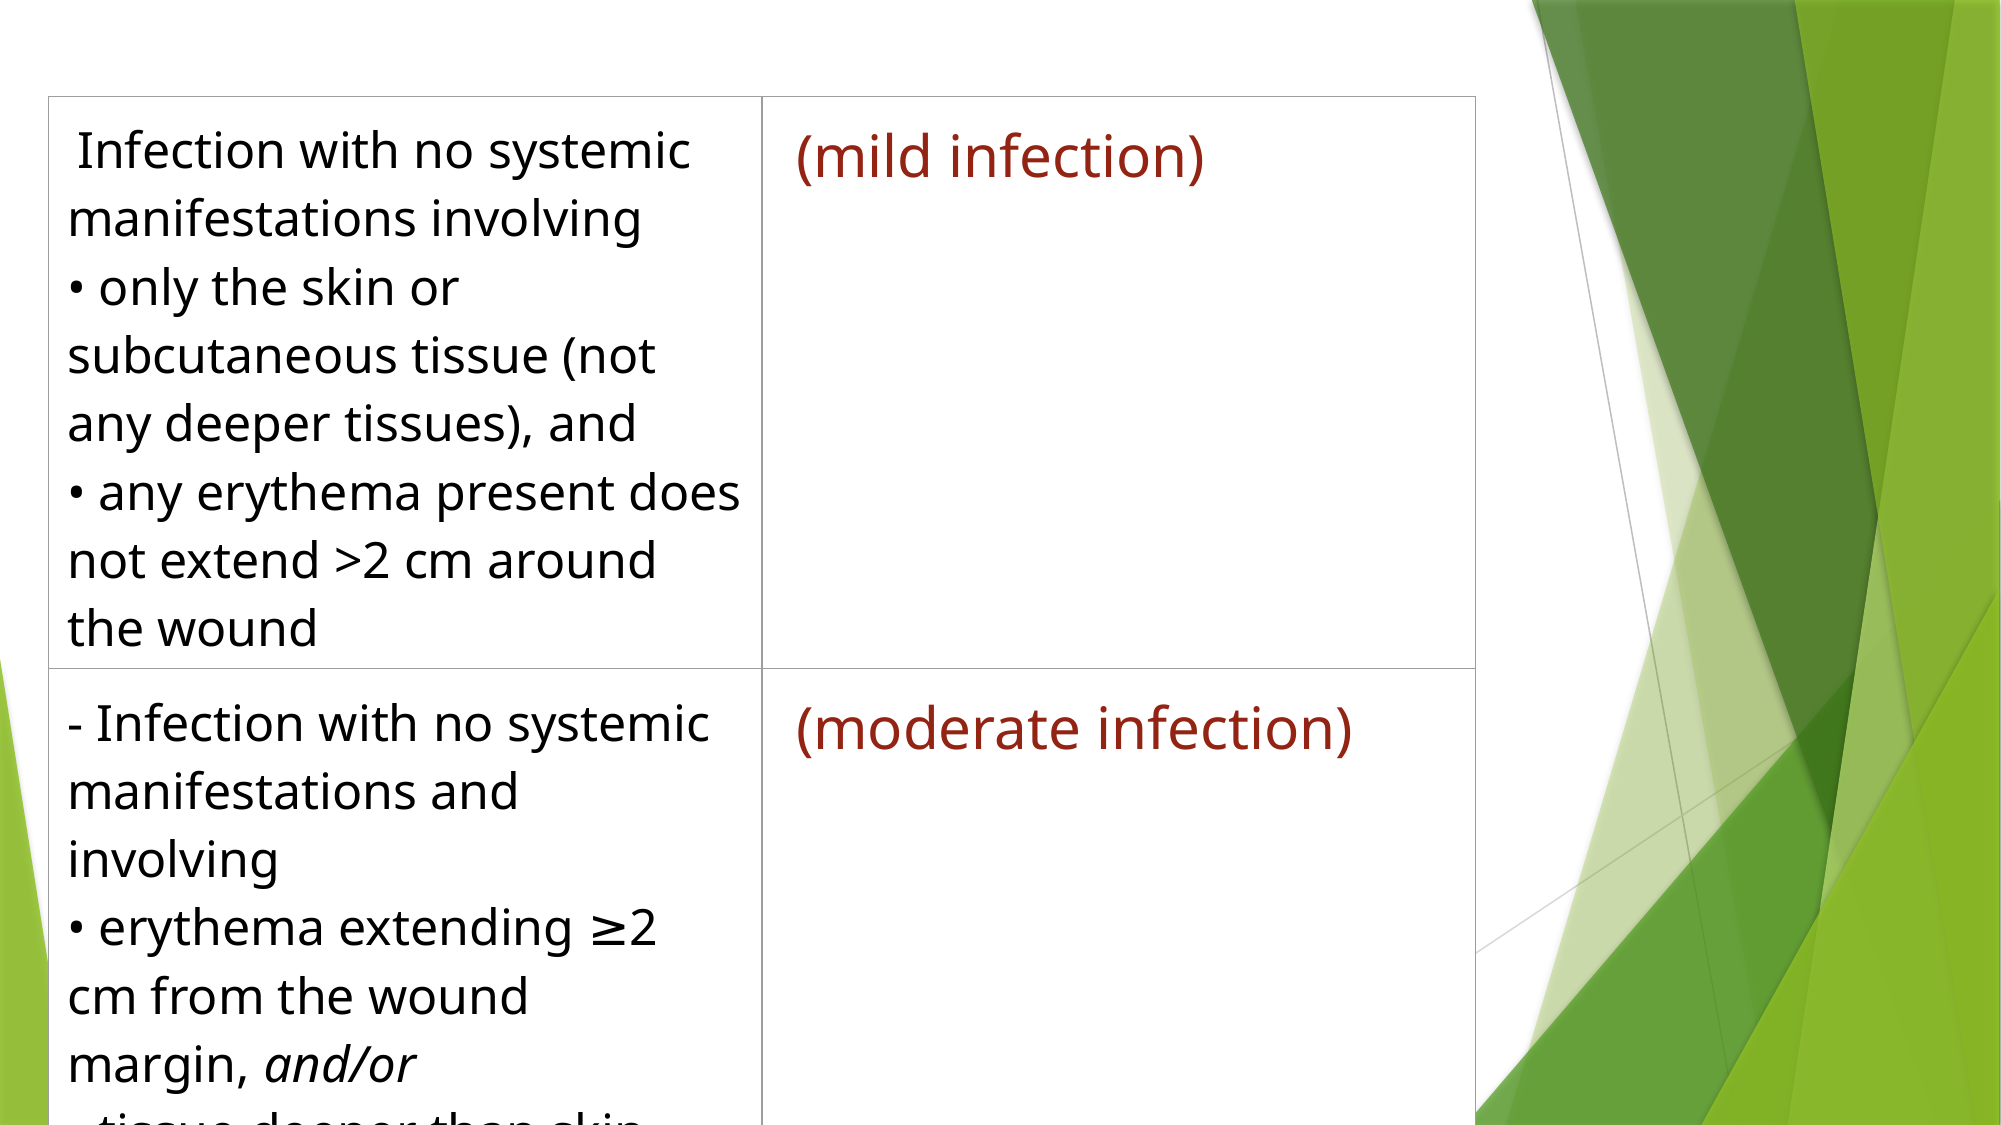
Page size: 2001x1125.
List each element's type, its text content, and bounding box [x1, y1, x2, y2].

table_header (mild infection) [763, 97, 1475, 668]
table_cell (moderate infection) [763, 669, 1475, 1125]
table_cell - Infection with no systemic manifestations and involving • erythema extending ≥2 cm from the wound margin, and/or • tissue deeper than skin and subcutaneous tissues (eg, tendon, muscle, joint, and bone,) [49, 669, 761, 1125]
table_header Infection with no systemic manifestations involving • only the skin or subcutaneous tissue (not any deeper tissues), and • any erythema present does not extend >2 cm around the wound [49, 97, 761, 668]
